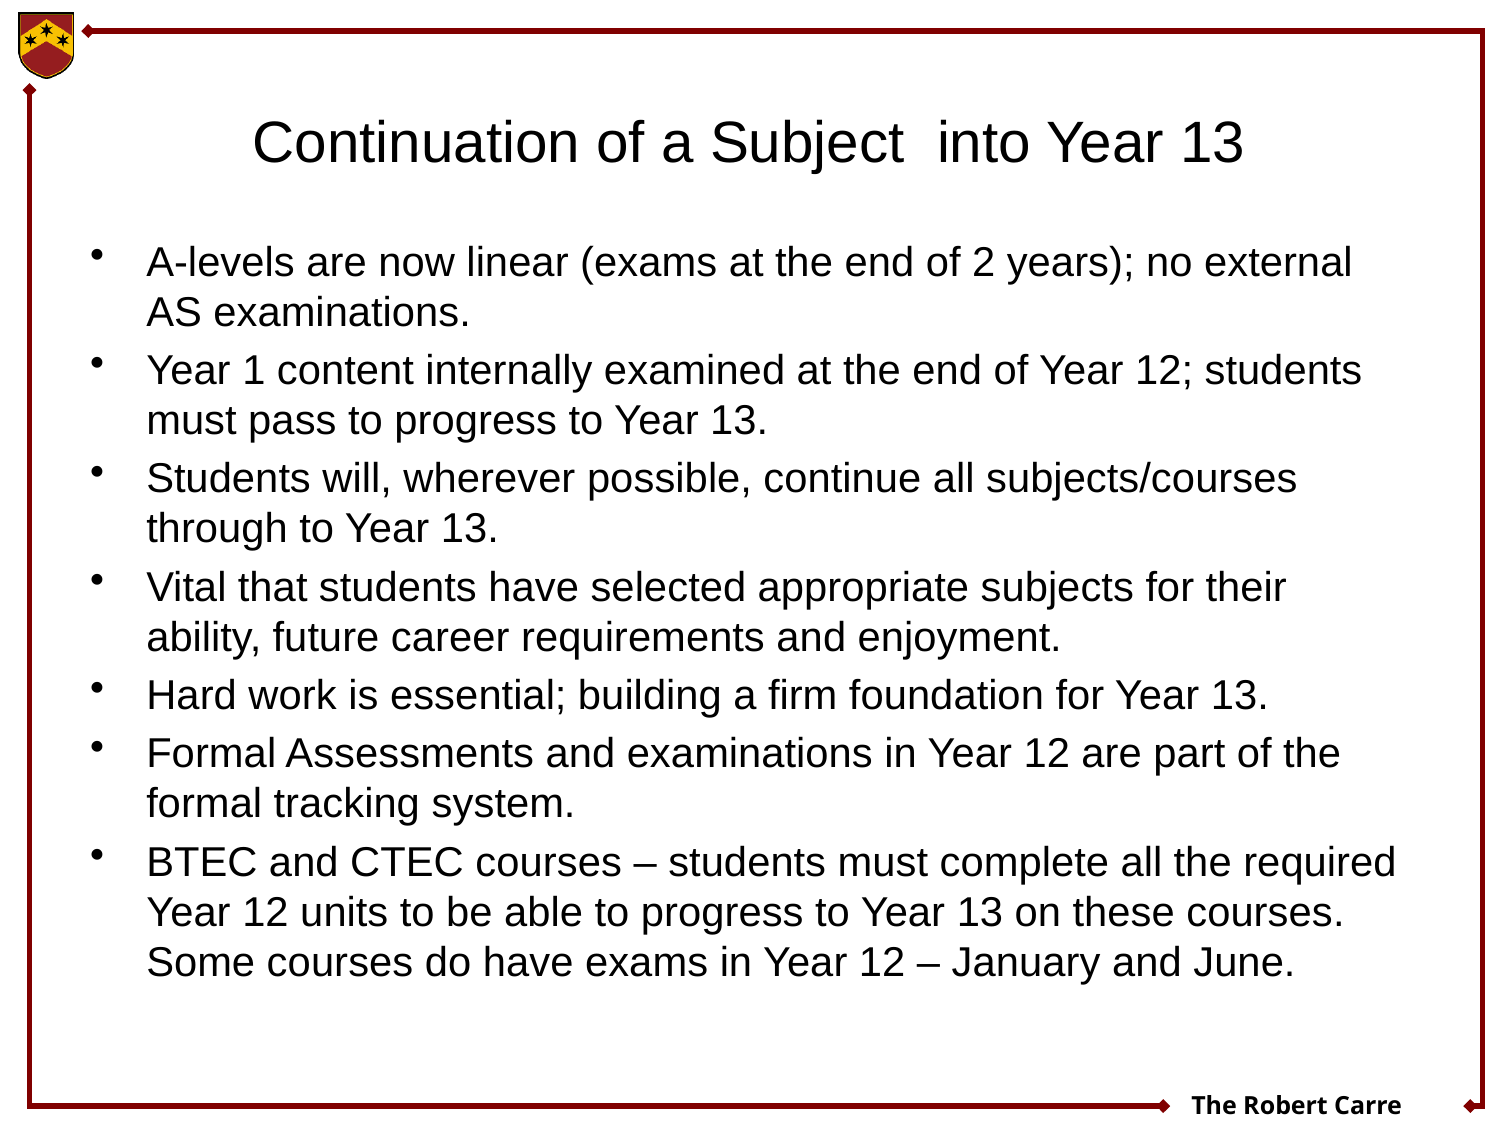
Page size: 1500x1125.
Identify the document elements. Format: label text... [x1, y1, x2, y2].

picture [18, 12, 74, 79]
list A-levels are now linear (exams at the end of 2 years); no external AS examinations. Year 1 content internally examined at the end of Year 12; students must pass to progress to Year 13. Students will, wherever possible, continue all subjects/courses through to Year 13. Vital that students have selected appropriate subjects for their ability, future career requirements and enjoyment. Hard work is essential; building a firm foundation for Year 13. Formal Assessments and examinations in Year 12 are part of the formal tracking system. BTEC and CTEC courses – students must complete all the required Year 12 units to be able to progress to Year 13 on these courses. Some courses do have exams in Year 12 – January and June. [75, 226, 1425, 952]
title Continuation of a Subject into Year 13 [75, 45, 1425, 226]
